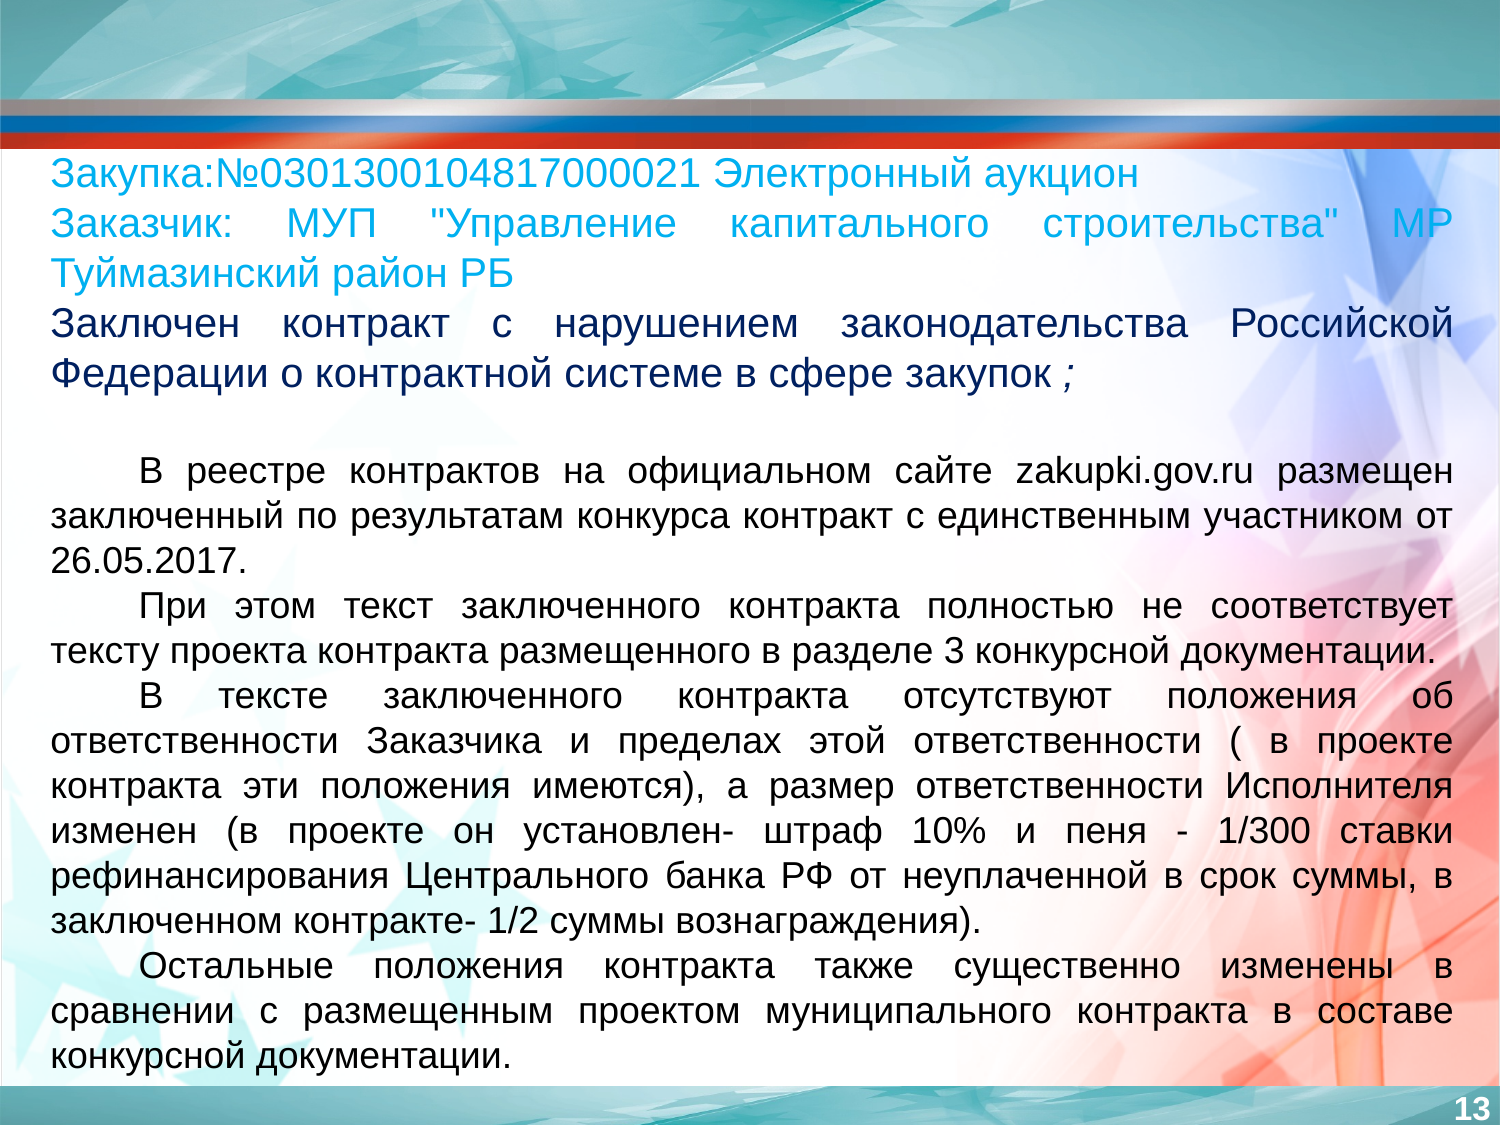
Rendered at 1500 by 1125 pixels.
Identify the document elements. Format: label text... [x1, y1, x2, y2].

slide_number 13 [1155, 1079, 1500, 1125]
picture [0, 0, 1500, 1125]
text_box Закупка:№0301300104817000021 Электронный аукцион Заказчик: МУП "Управление капитального строительства" МР Туймазинский район РБ Заключен контракт с нарушением законодательства Российской Федерации о контрактной системе в сфере закупок ; В реестре контрактов на официальном сайте zakupki.gov.ru размещен заключенный по результатам конкурса контракт с единственным участником от 26.05.2017. При этом текст заключенного контракта полностью не соответствует тексту проекта контракта размещенного в разделе 3 конкурсной документации. В тексте заключенного контракта отсутствуют положения об ответственности Заказчика и пределах этой ответственности ( в проекте контракта эти положения имеются), а размер ответственности Исполнителя изменен (в проекте он установлен- штраф 10% и пеня - 1/300 ставки рефинансирования Центрального банка РФ от неуплаченной в срок суммы, в заключенном контракте- 1/2 суммы вознаграждения). Остальные положения контракта также существенно изменены в сравнении с размещенным проектом муниципального контракта в составе конкурсной документации. [35, 138, 1469, 1084]
